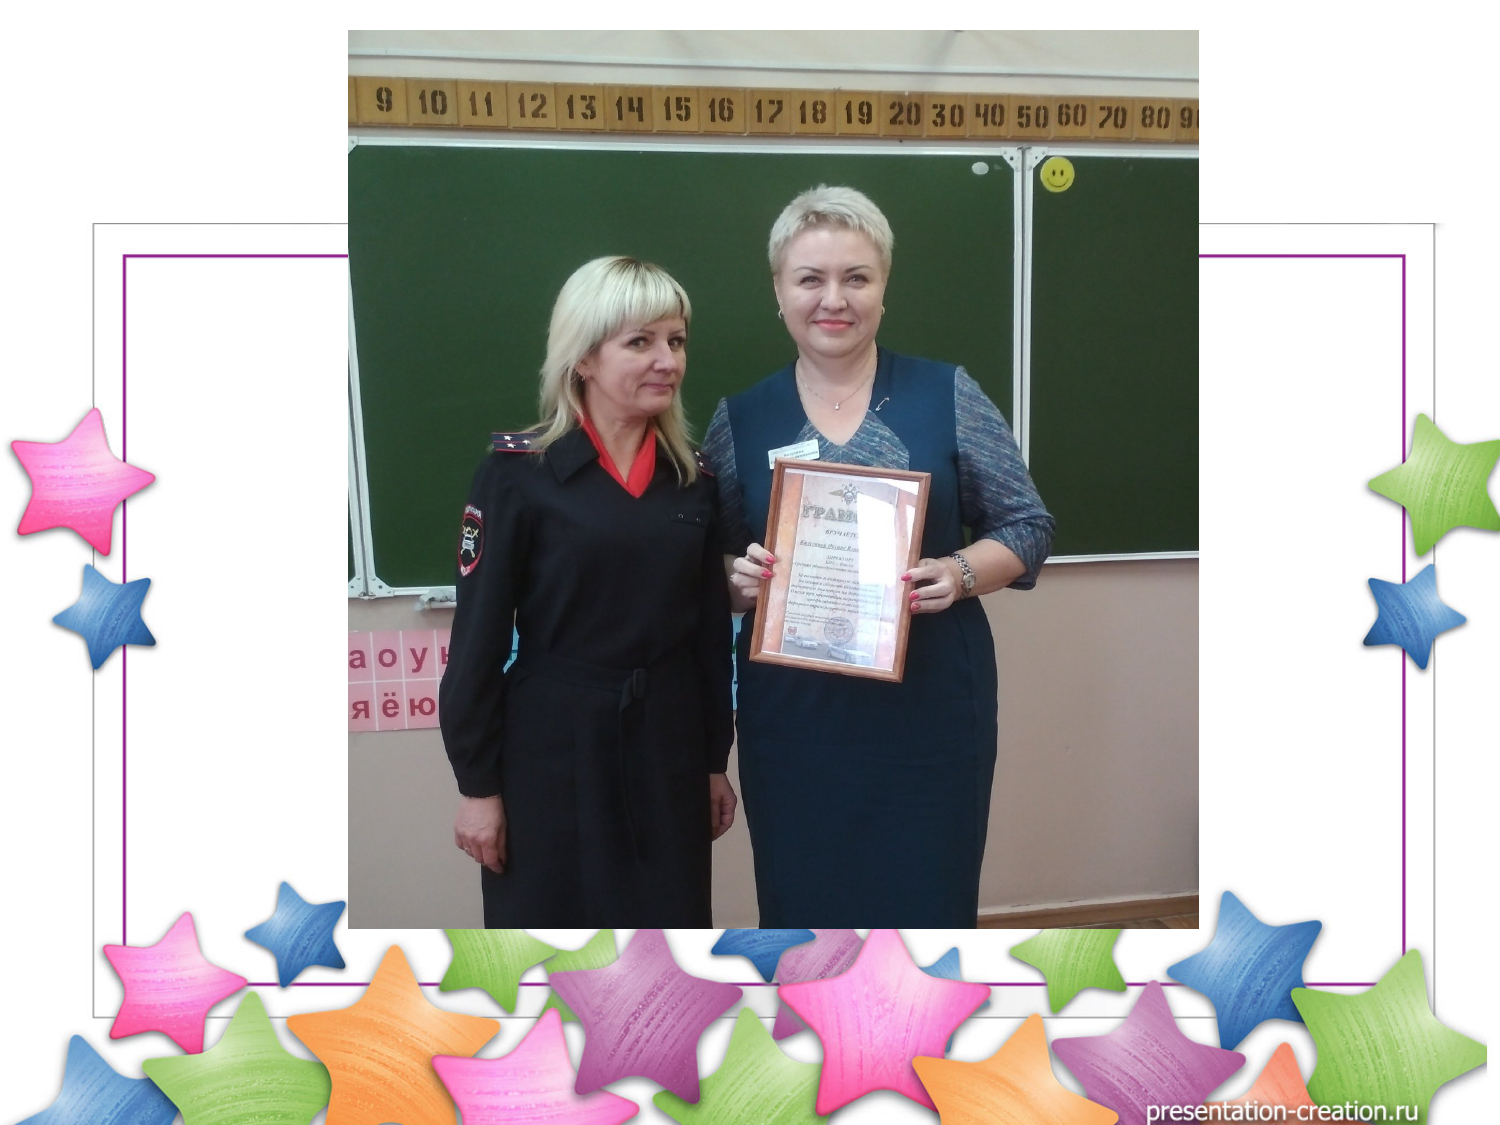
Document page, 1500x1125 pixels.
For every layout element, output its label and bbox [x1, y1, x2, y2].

picture [0, 0, 1500, 1125]
list [348, 30, 1200, 929]
